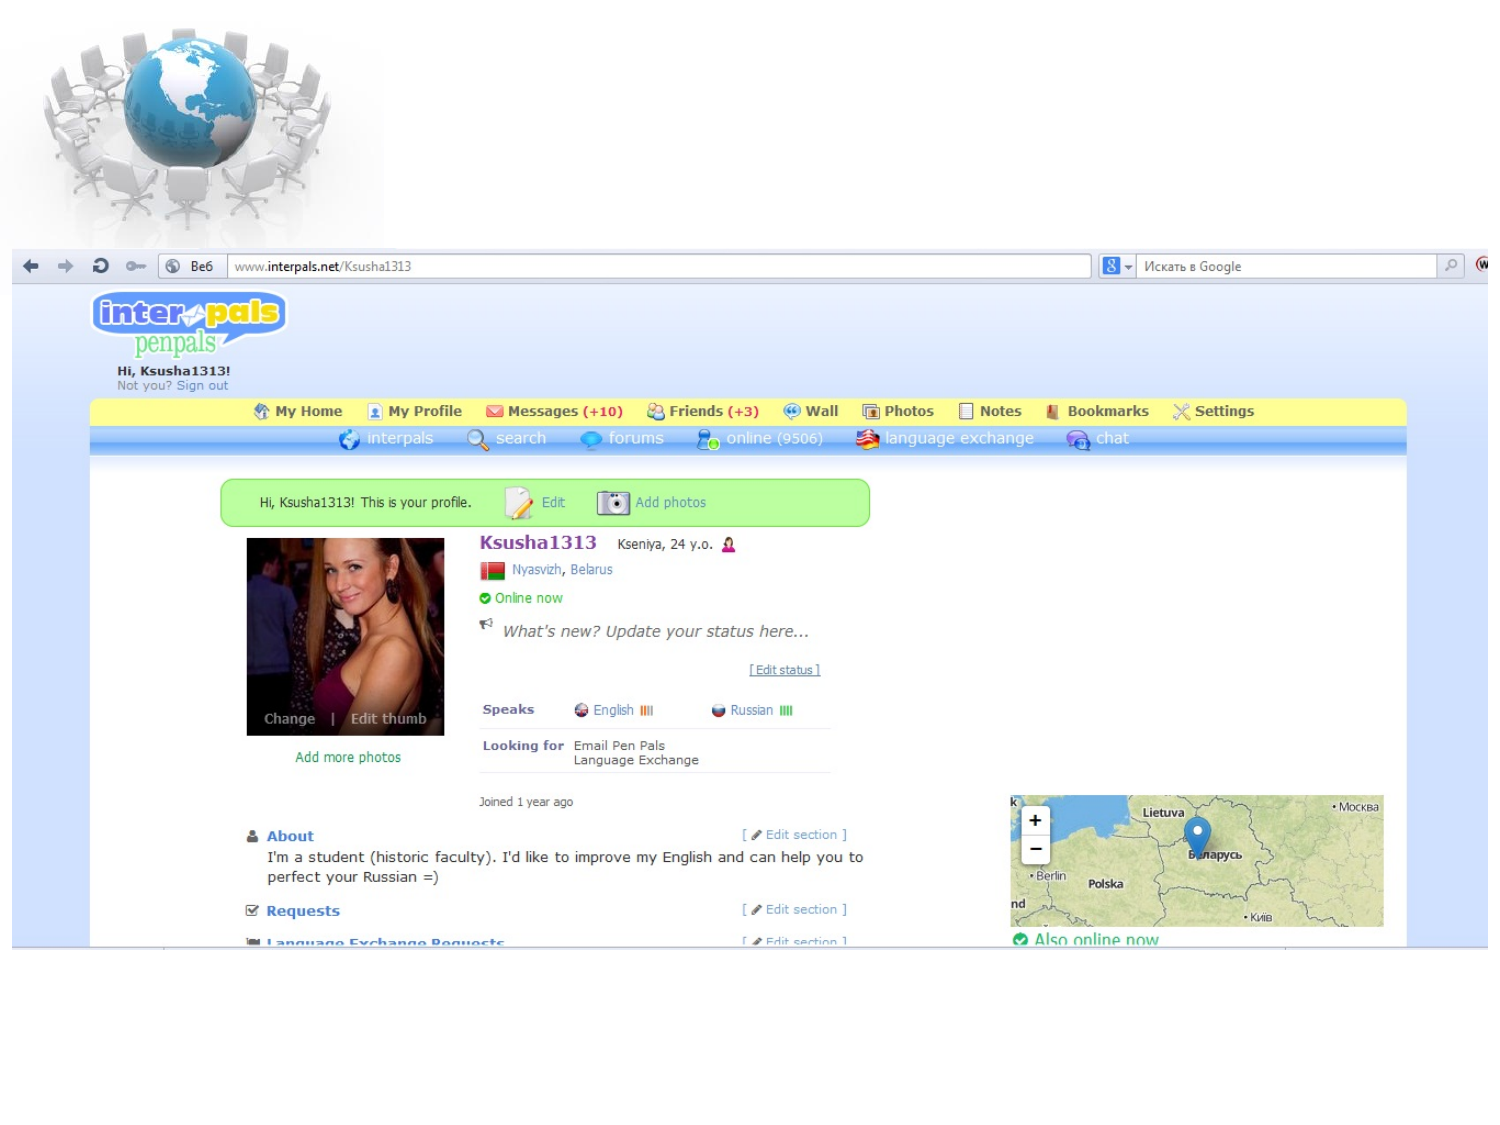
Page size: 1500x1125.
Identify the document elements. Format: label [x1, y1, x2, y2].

picture [0, 0, 1488, 950]
